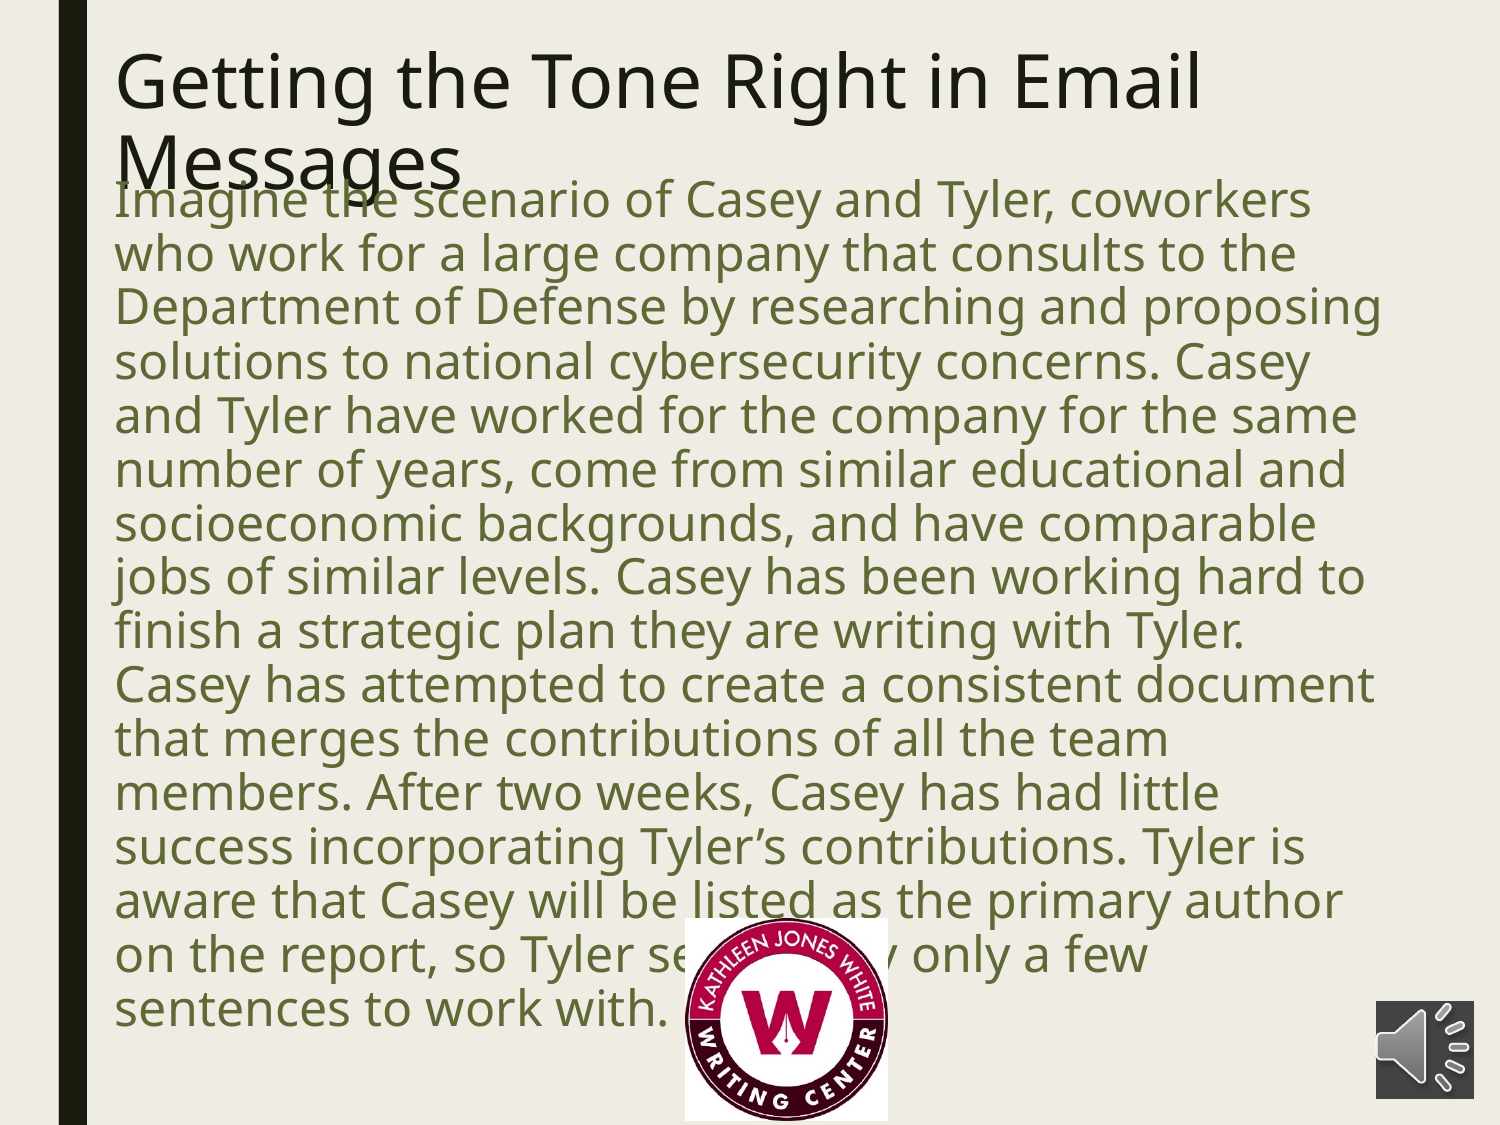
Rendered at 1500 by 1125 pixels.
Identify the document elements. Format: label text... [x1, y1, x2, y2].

list Imagine the scenario of Casey and Tyler, coworkers who work for a large company that consults to the Department of Defense by researching and proposing solutions to national cybersecurity concerns. Casey and Tyler have worked for the company for the same number of years, come from similar educational and socioeconomic backgrounds, and have comparable jobs of similar levels. Casey has been working hard to finish a strategic plan they are writing with Tyler. Casey has attempted to create a consistent document that merges the contributions of all the team members. After two weeks, Casey has had little success incorporating Tyler’s contributions. Tyler is aware that Casey will be listed as the primary author on the report, so Tyler sent Casey only a few sentences to work with. [99, 166, 1400, 1050]
picture [1374, 999, 1475, 1100]
title Getting the Tone Right in Email Messages [99, 37, 1475, 217]
picture [684, 918, 888, 1121]
